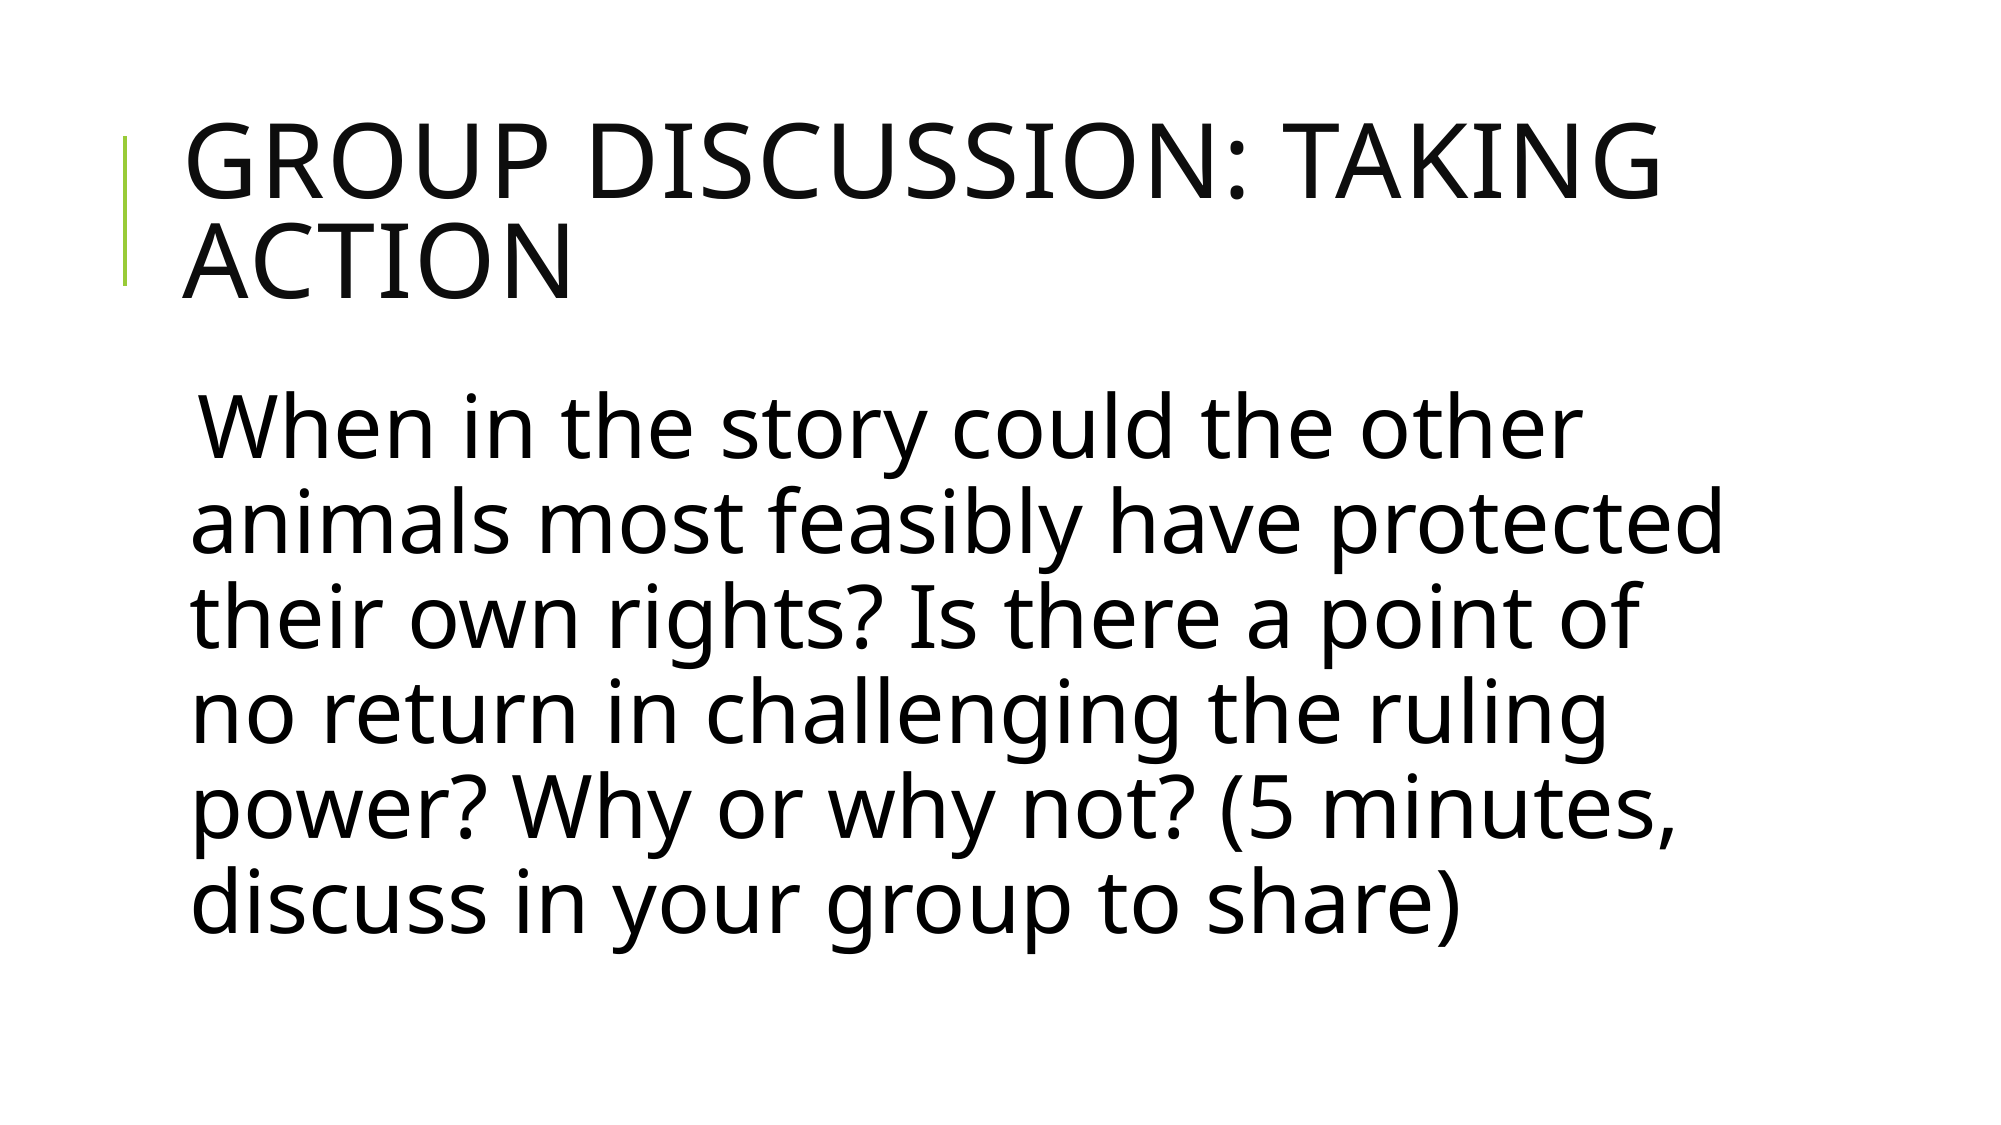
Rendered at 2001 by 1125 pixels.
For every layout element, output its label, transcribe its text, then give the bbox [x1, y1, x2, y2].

title Group Discussion: Taking Action [168, 96, 1763, 342]
list When in the story could the other animals most feasibly have protected their own rights? Is there a point of no return in challenging the ruling power? Why or why not? (5 minutes, discuss in your group to share) [168, 375, 1763, 1035]
